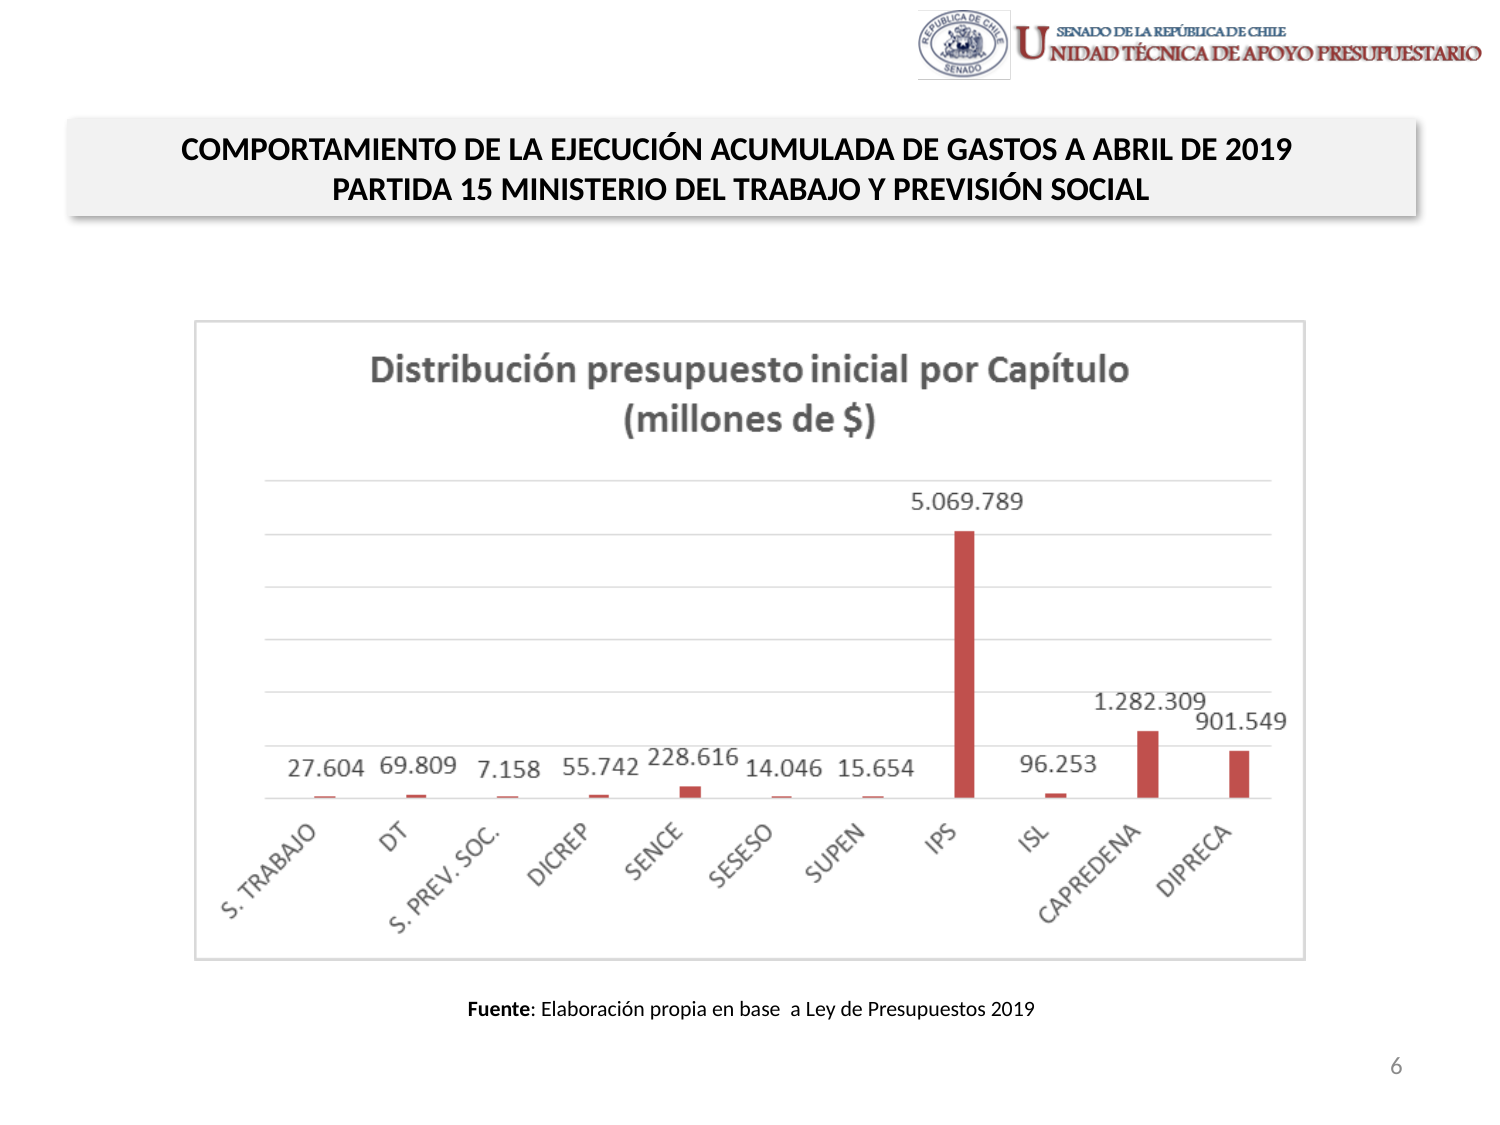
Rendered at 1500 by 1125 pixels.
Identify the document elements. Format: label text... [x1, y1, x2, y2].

picture [194, 320, 1306, 961]
picture [918, 0, 1497, 113]
slide_number 6 [1067, 1047, 1418, 1095]
footer Fuente: Elaboración propia en base a Ley de Presupuestos 2019 [62, 986, 1442, 1047]
text_box COMPORTAMIENTO DE LA EJECUCIÓN ACUMULADA DE GASTOS A ABRIL DE 2019 PARTIDA 15 MINISTERIO DEL TRABAJO Y PREVISIÓN SOCIAL [67, 119, 1415, 216]
